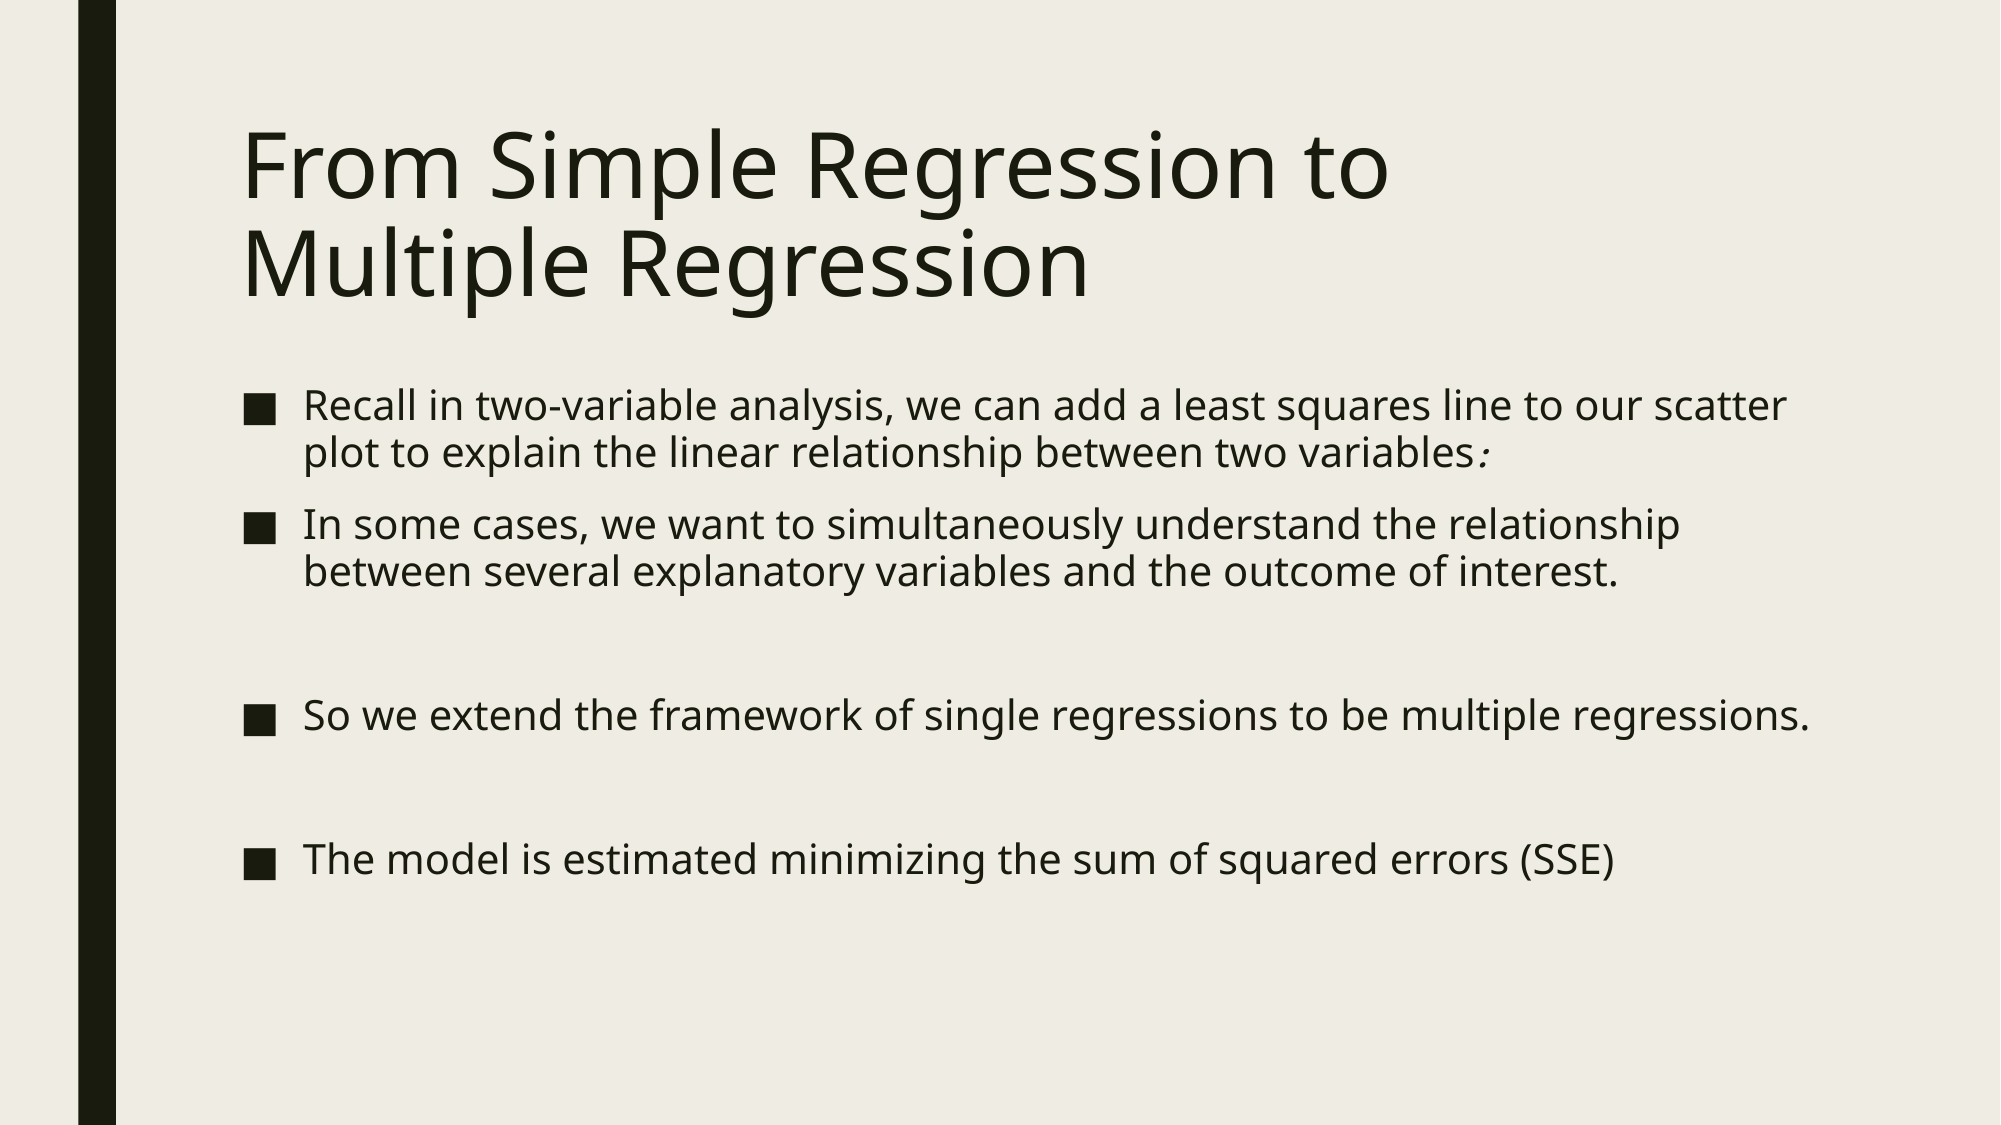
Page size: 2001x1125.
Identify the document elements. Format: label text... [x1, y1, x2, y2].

title From Simple Regression to Multiple Regression [225, 112, 1800, 357]
